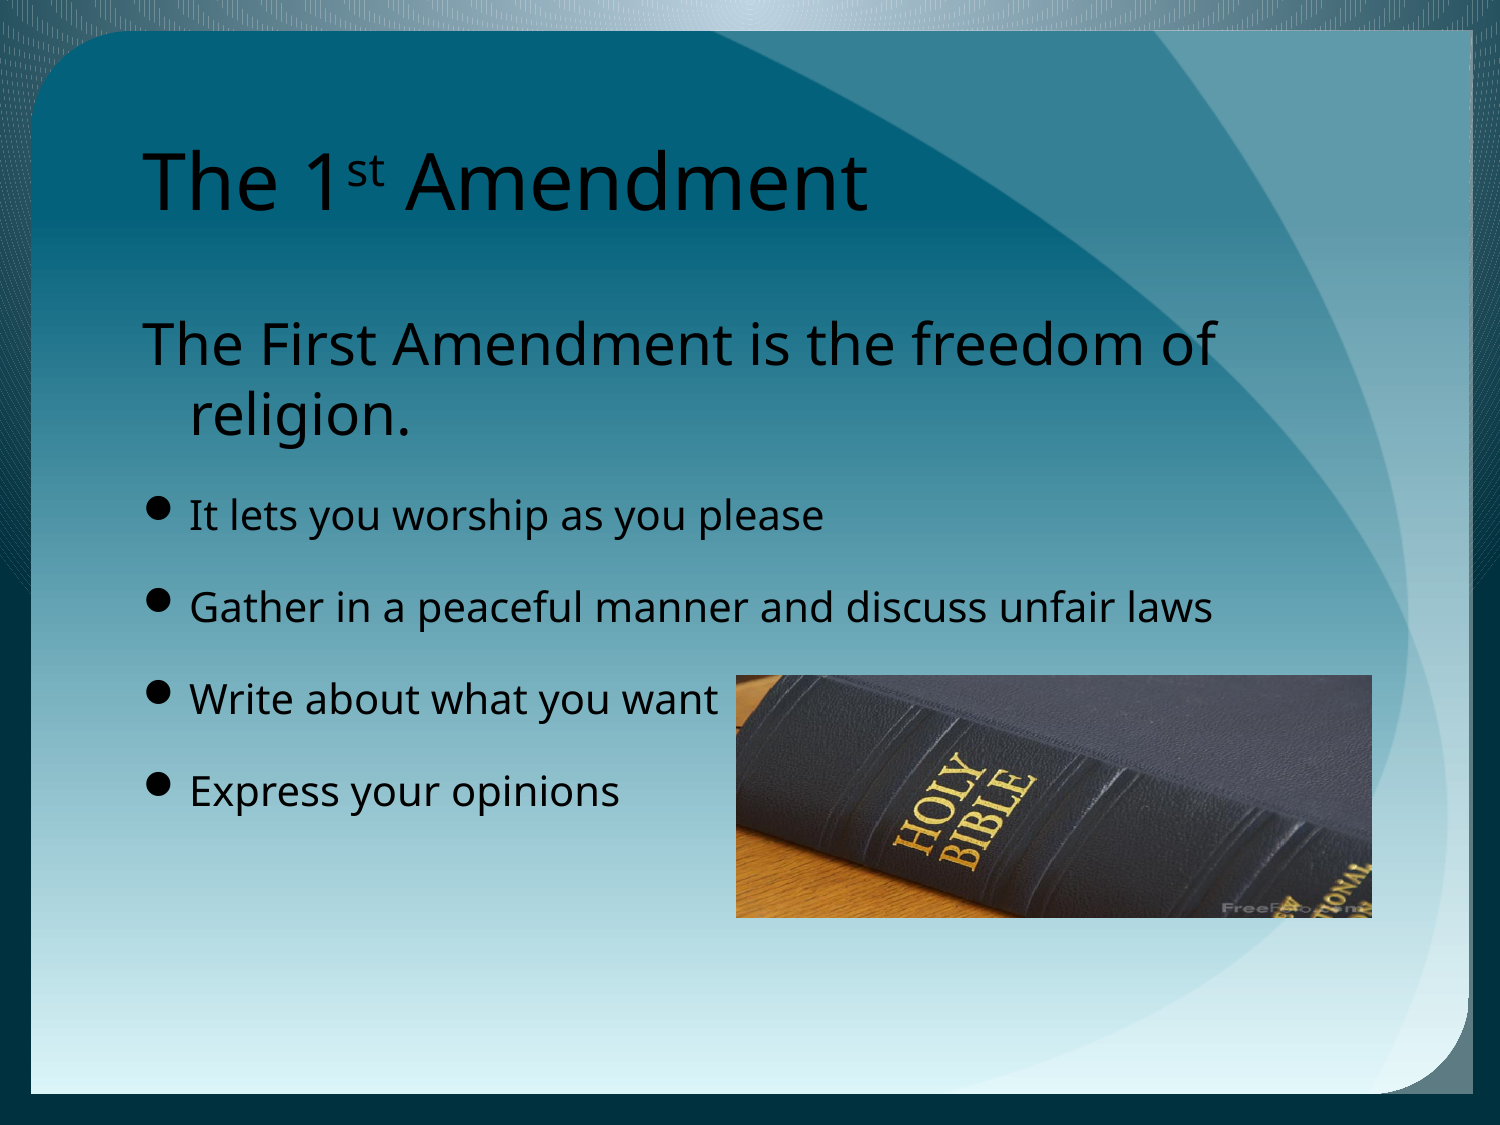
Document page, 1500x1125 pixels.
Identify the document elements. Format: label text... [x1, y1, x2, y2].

list The First Amendment is the freedom of religion. It lets you worship as you please Gather in a peaceful manner and discuss unfair laws Write about what you want Express your opinions [127, 299, 1372, 991]
picture [24, 30, 1473, 1093]
title The 1st Amendment [127, 62, 1372, 234]
